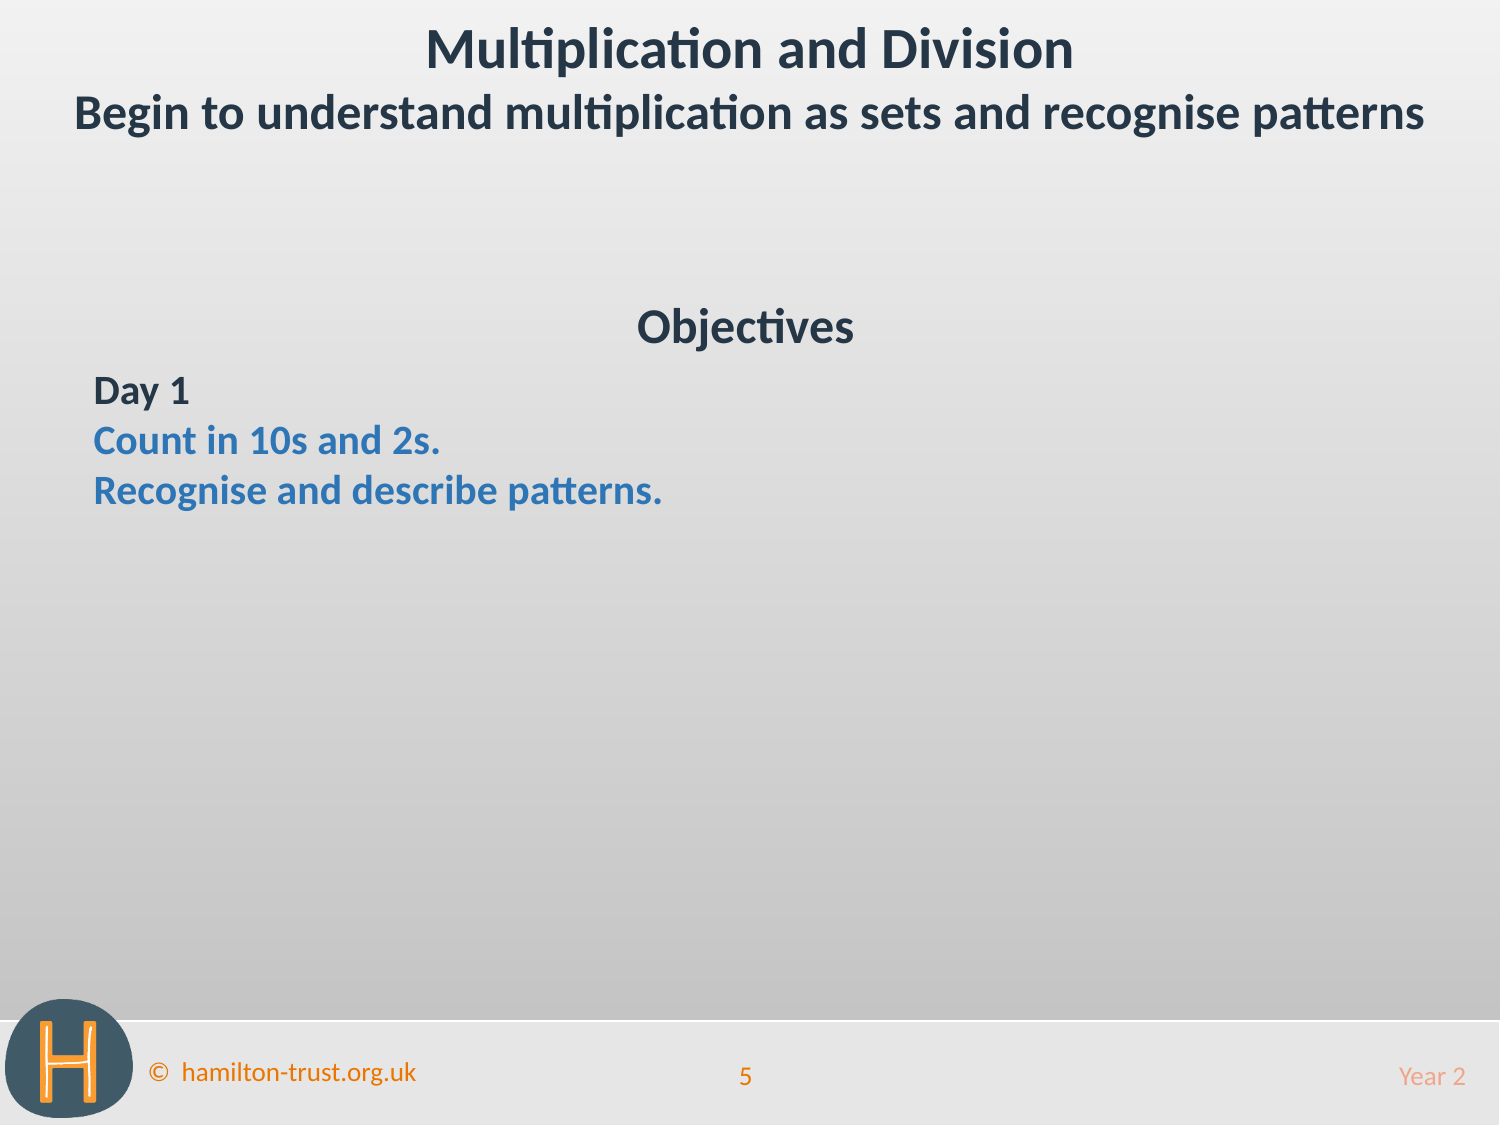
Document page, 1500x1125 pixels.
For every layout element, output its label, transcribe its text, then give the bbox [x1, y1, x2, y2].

text_box Multiplication and Division Begin to understand multiplication as sets and recognise patterns [19, 2, 1481, 148]
text_box Objectives Day 1 Count in 10s and 2s. Recognise and describe patterns. [78, 285, 1413, 521]
slide_number 5 [686, 1044, 805, 1105]
picture [5, 999, 133, 1118]
footer Year 2 [975, 1044, 1482, 1105]
